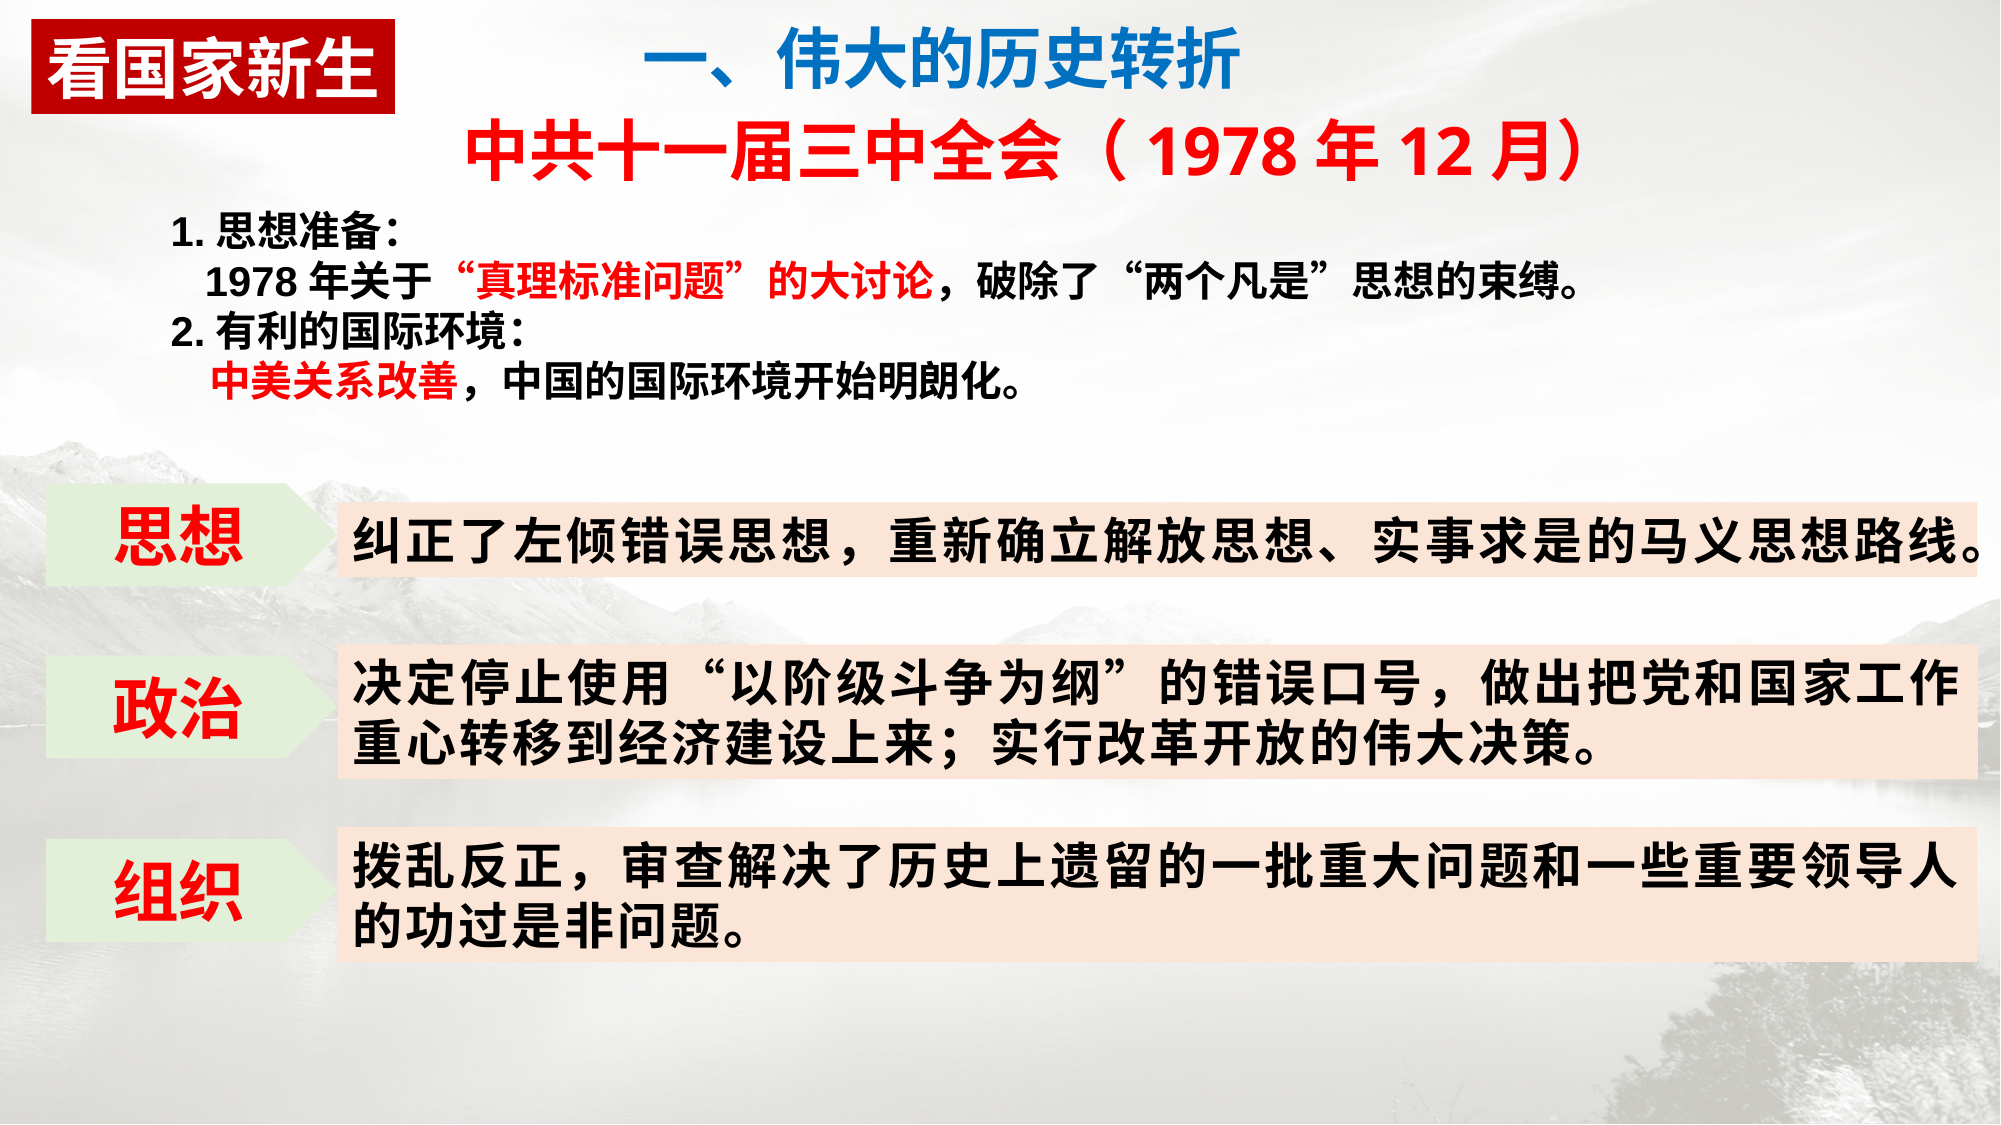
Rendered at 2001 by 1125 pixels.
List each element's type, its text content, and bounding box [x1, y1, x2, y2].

text_box 纠正了左倾错误思想，重新确立解放思想、实事求是的马义思想路线。 [337, 502, 1978, 578]
text_box 1.思想准备： 1978年关于“真理标准问题”的大讨论，破除了“两个凡是”思想的束缚。 2.有利的国际环境： 中美关系改善，中国的国际环境开始明朗化。 [155, 197, 1978, 531]
text_box 组织 [44, 837, 337, 943]
text_box 拨乱反正，审查解决了历史上遗留的一批重大问题和一些重要领导人的功过是非问题。 [337, 827, 1978, 962]
text_box 政治 [44, 654, 338, 760]
text_box 思想 [44, 482, 337, 588]
text_box 中共十一届三中全会（1978年12月） [416, 101, 1639, 197]
text_box 一、伟大的历史转折 [627, 9, 1274, 105]
picture [0, 0, 2001, 1125]
text_box 决定停止使用“以阶级斗争为纲”的错误口号，做出把党和国家工作重心转移到经济建设上来；实行改革开放的伟大决策。 [338, 644, 1978, 780]
text_box 看国家新生 [31, 19, 395, 114]
